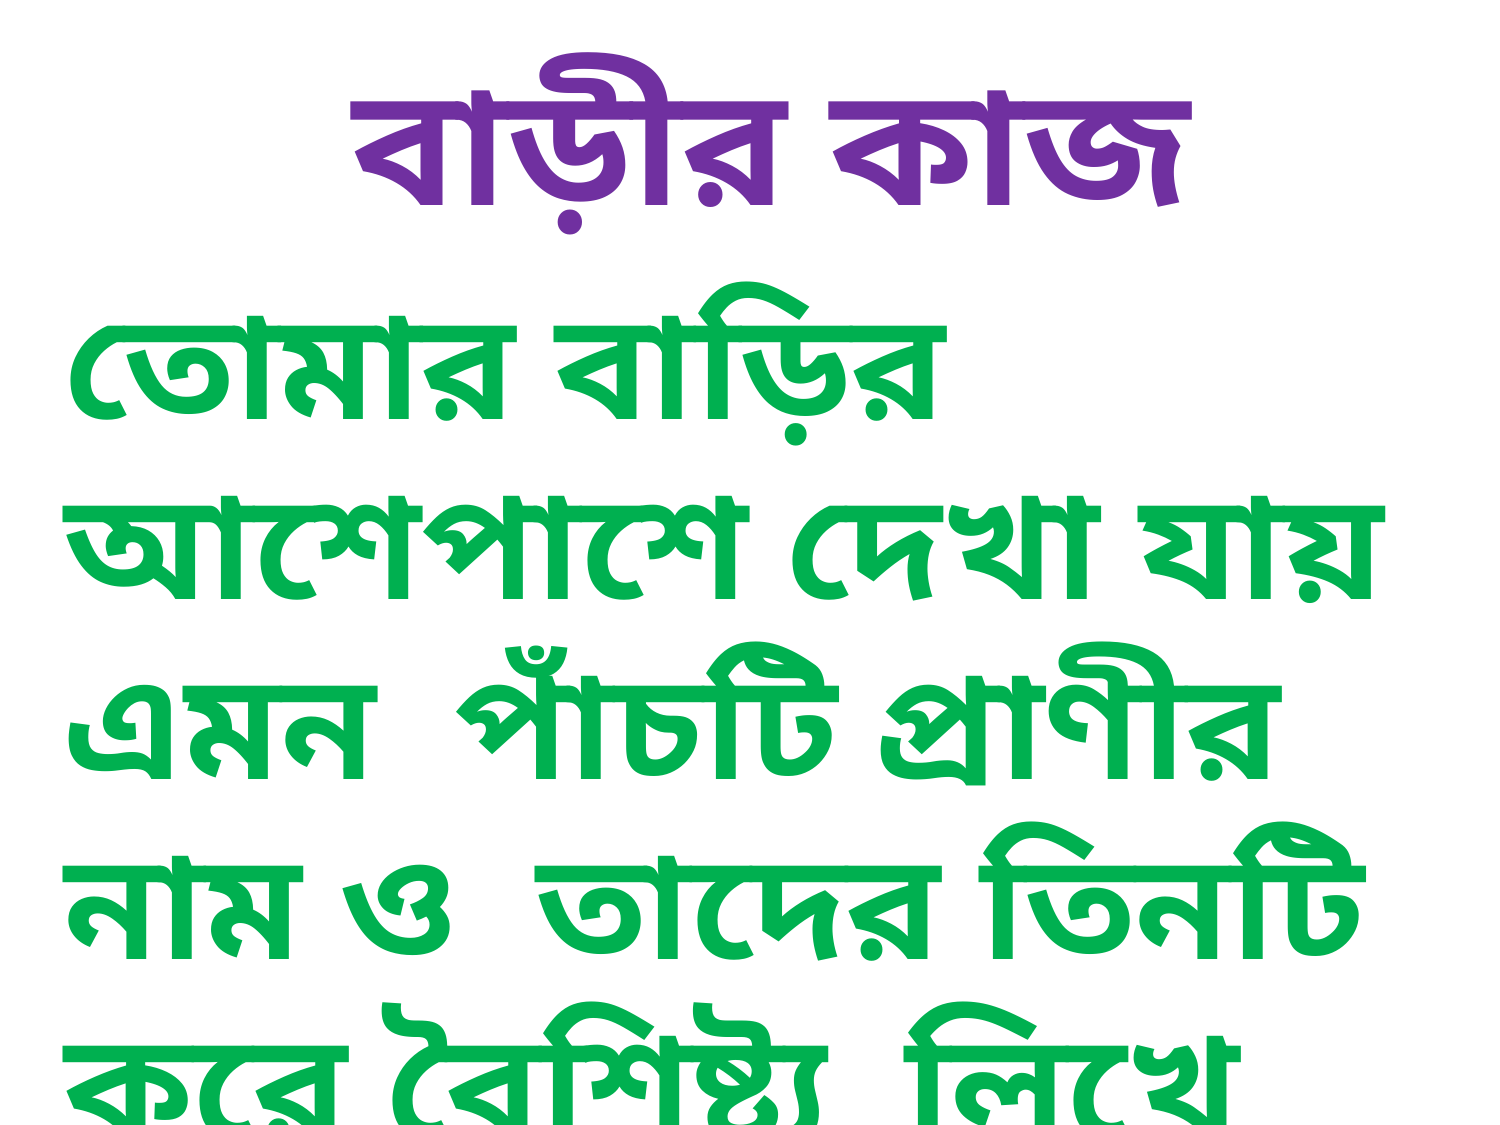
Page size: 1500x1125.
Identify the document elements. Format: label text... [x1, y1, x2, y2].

text_box তোমার বাড়ির আশেপাশে দেখা যায় এমন পাঁচটি প্রাণীর নাম ও তাদের তিনটি করে বৈশিষ্ট্য লিখে আনবে। [50, 262, 1438, 1125]
title বাড়ীর কাজ [75, 45, 1425, 233]
